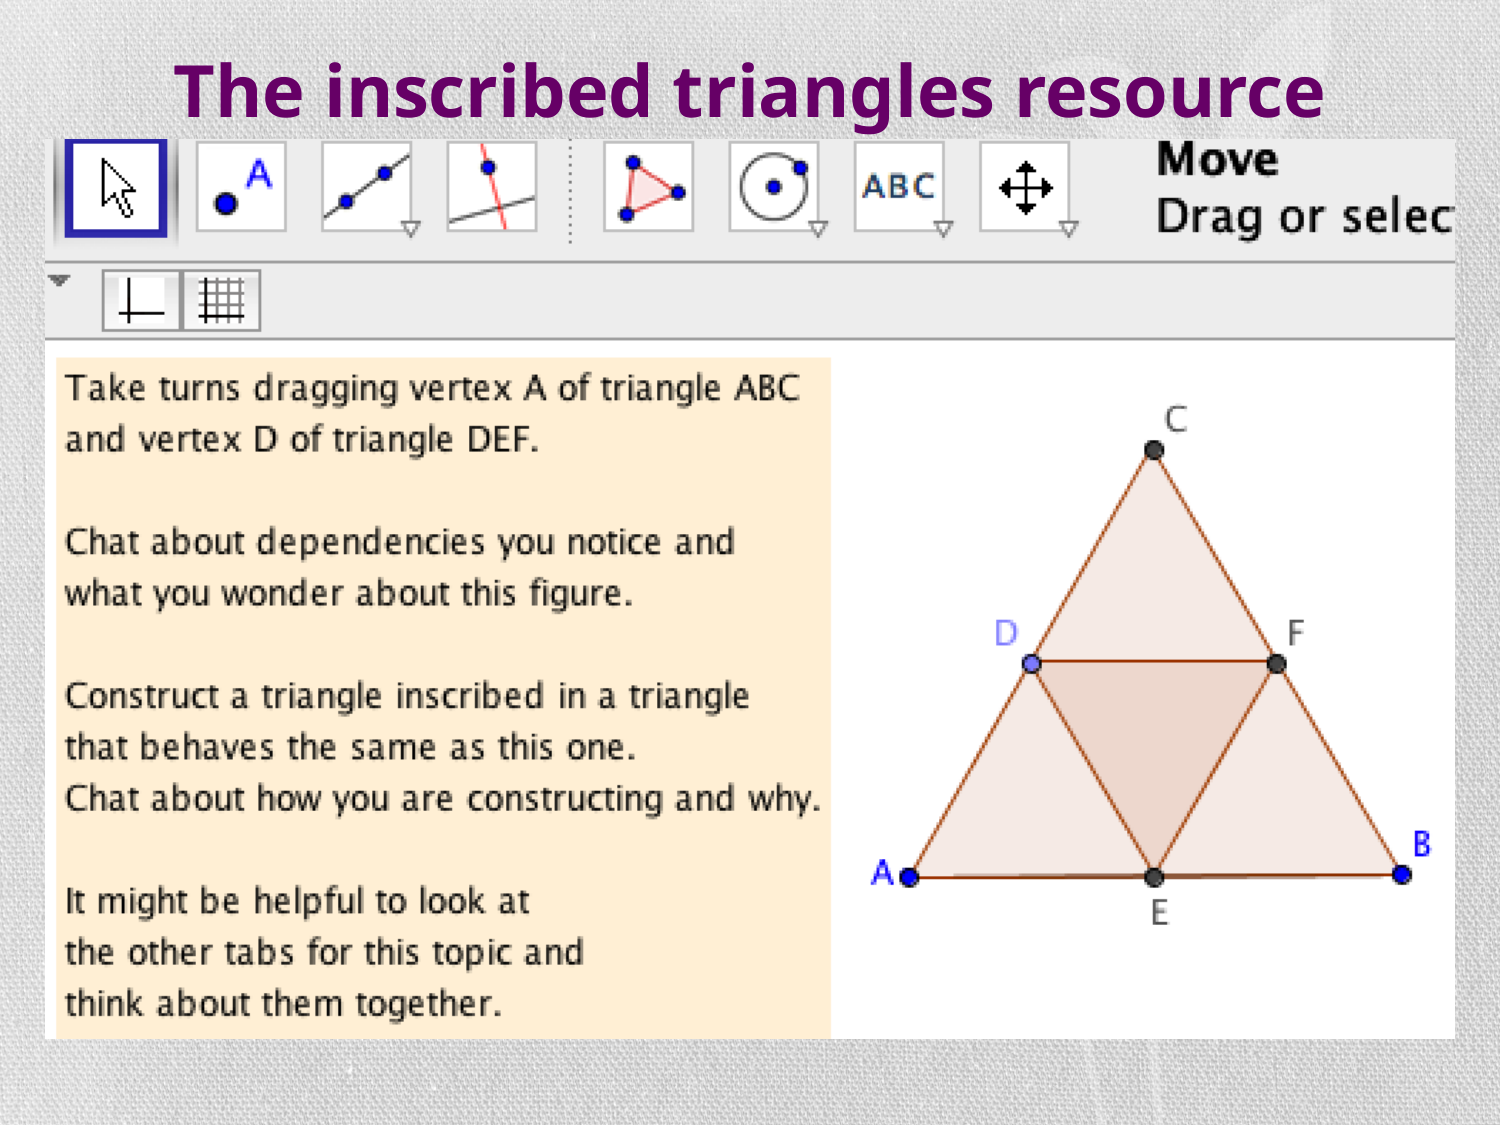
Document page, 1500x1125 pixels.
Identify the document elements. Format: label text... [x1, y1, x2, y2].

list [44, 139, 1456, 1040]
title The inscribed triangles resource [45, 37, 1455, 139]
